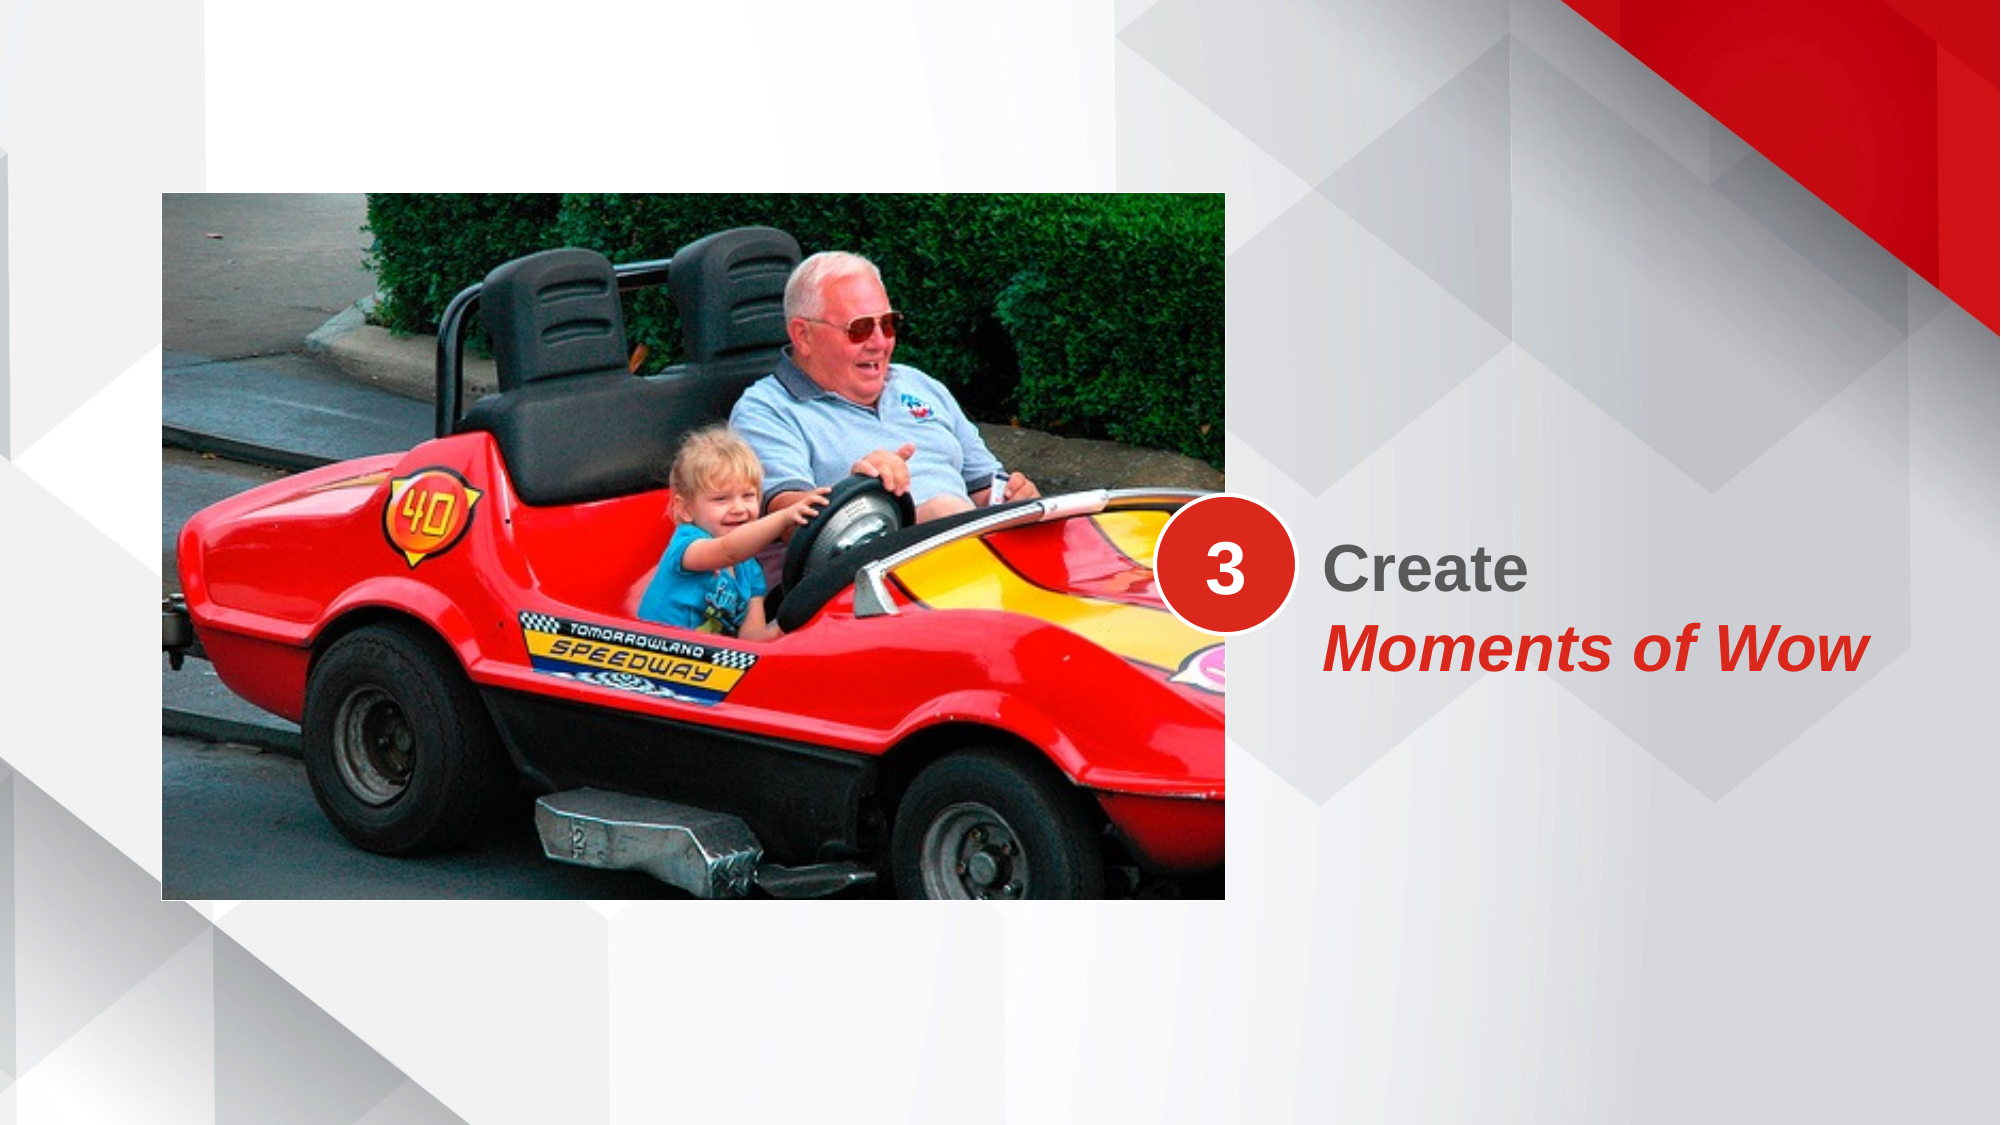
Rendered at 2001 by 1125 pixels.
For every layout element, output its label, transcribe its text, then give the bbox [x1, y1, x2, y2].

text_box Create Moments of Wow [1307, 517, 1903, 693]
text_box 3 [1226, 493, 1299, 636]
picture [0, 0, 2000, 1125]
